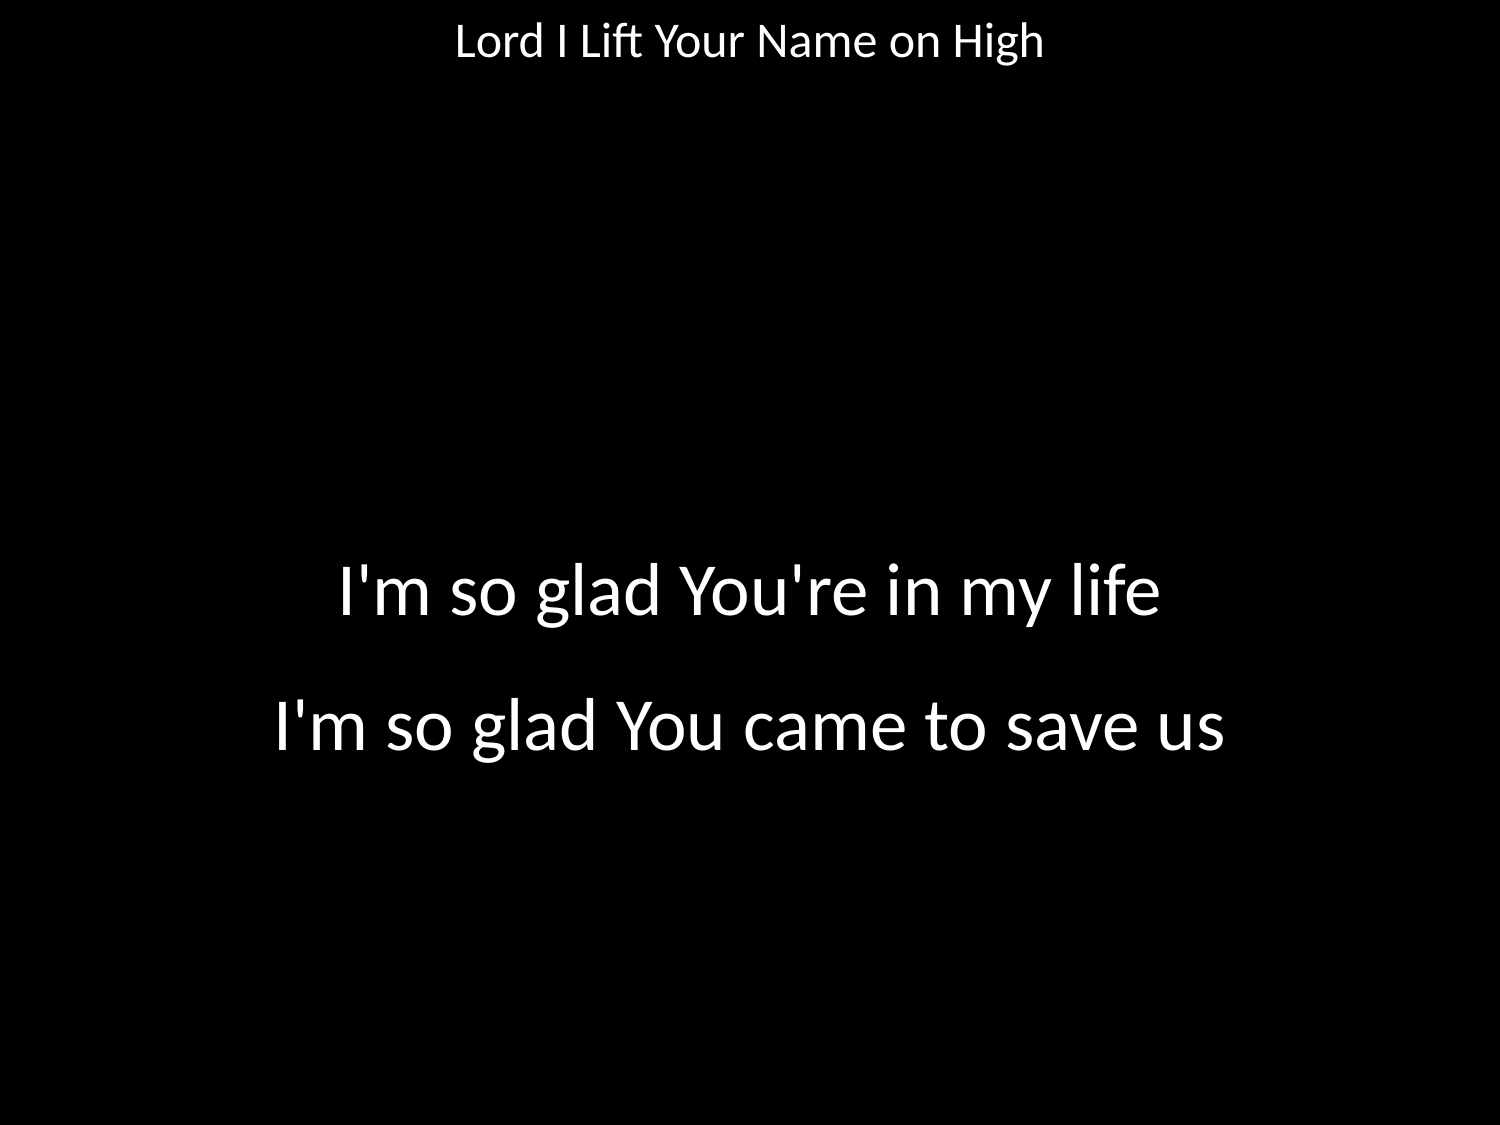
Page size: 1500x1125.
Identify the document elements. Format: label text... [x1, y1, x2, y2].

list I'm so glad You're in my life I'm so glad You came to save us [0, 149, 1500, 1110]
list Lord I Lift Your Name on High [0, 0, 1500, 75]
